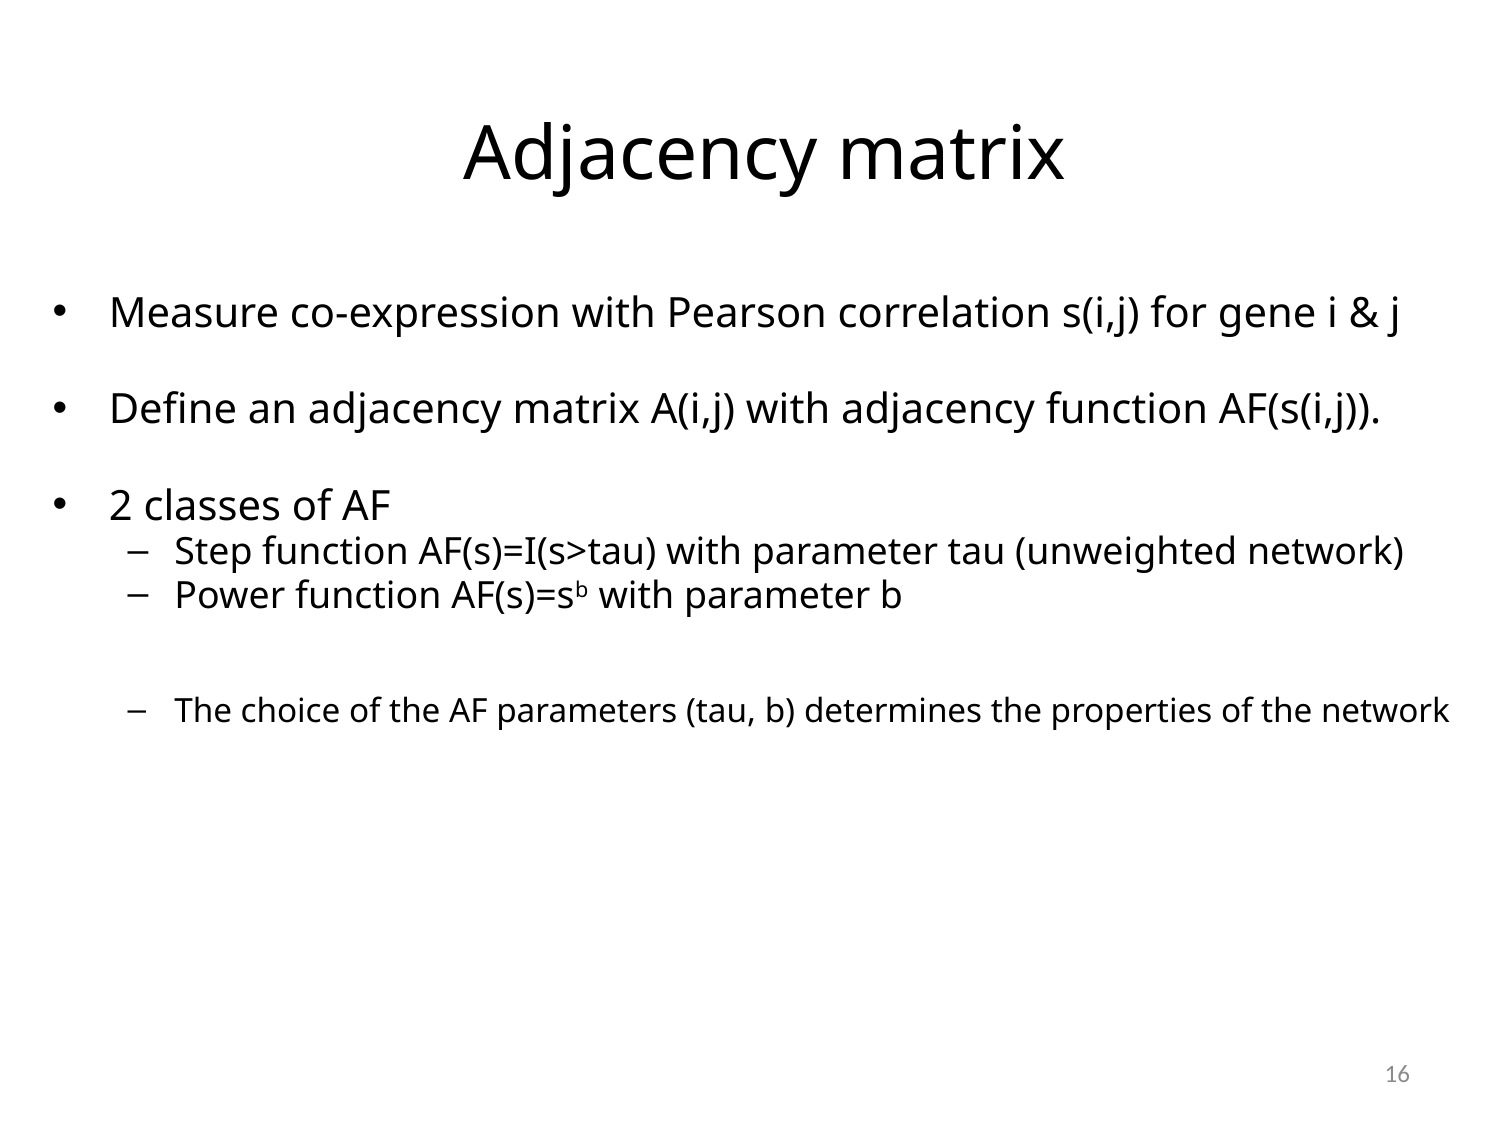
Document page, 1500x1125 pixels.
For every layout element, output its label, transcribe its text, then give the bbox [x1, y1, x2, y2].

title Adjacency matrix [99, 37, 1450, 263]
slide_number 16 [1074, 1042, 1425, 1103]
list Measure co-expression with Pearson correlation s(i,j) for gene i & j Define an adjacency matrix A(i,j) with adjacency function AF(s(i,j)). 2 classes of AF Step function AF(s)=I(s>tau) with parameter tau (unweighted network) Power function AF(s)=sb with parameter b The choice of the AF parameters (tau, b) determines the properties of the network [37, 287, 1475, 1088]
